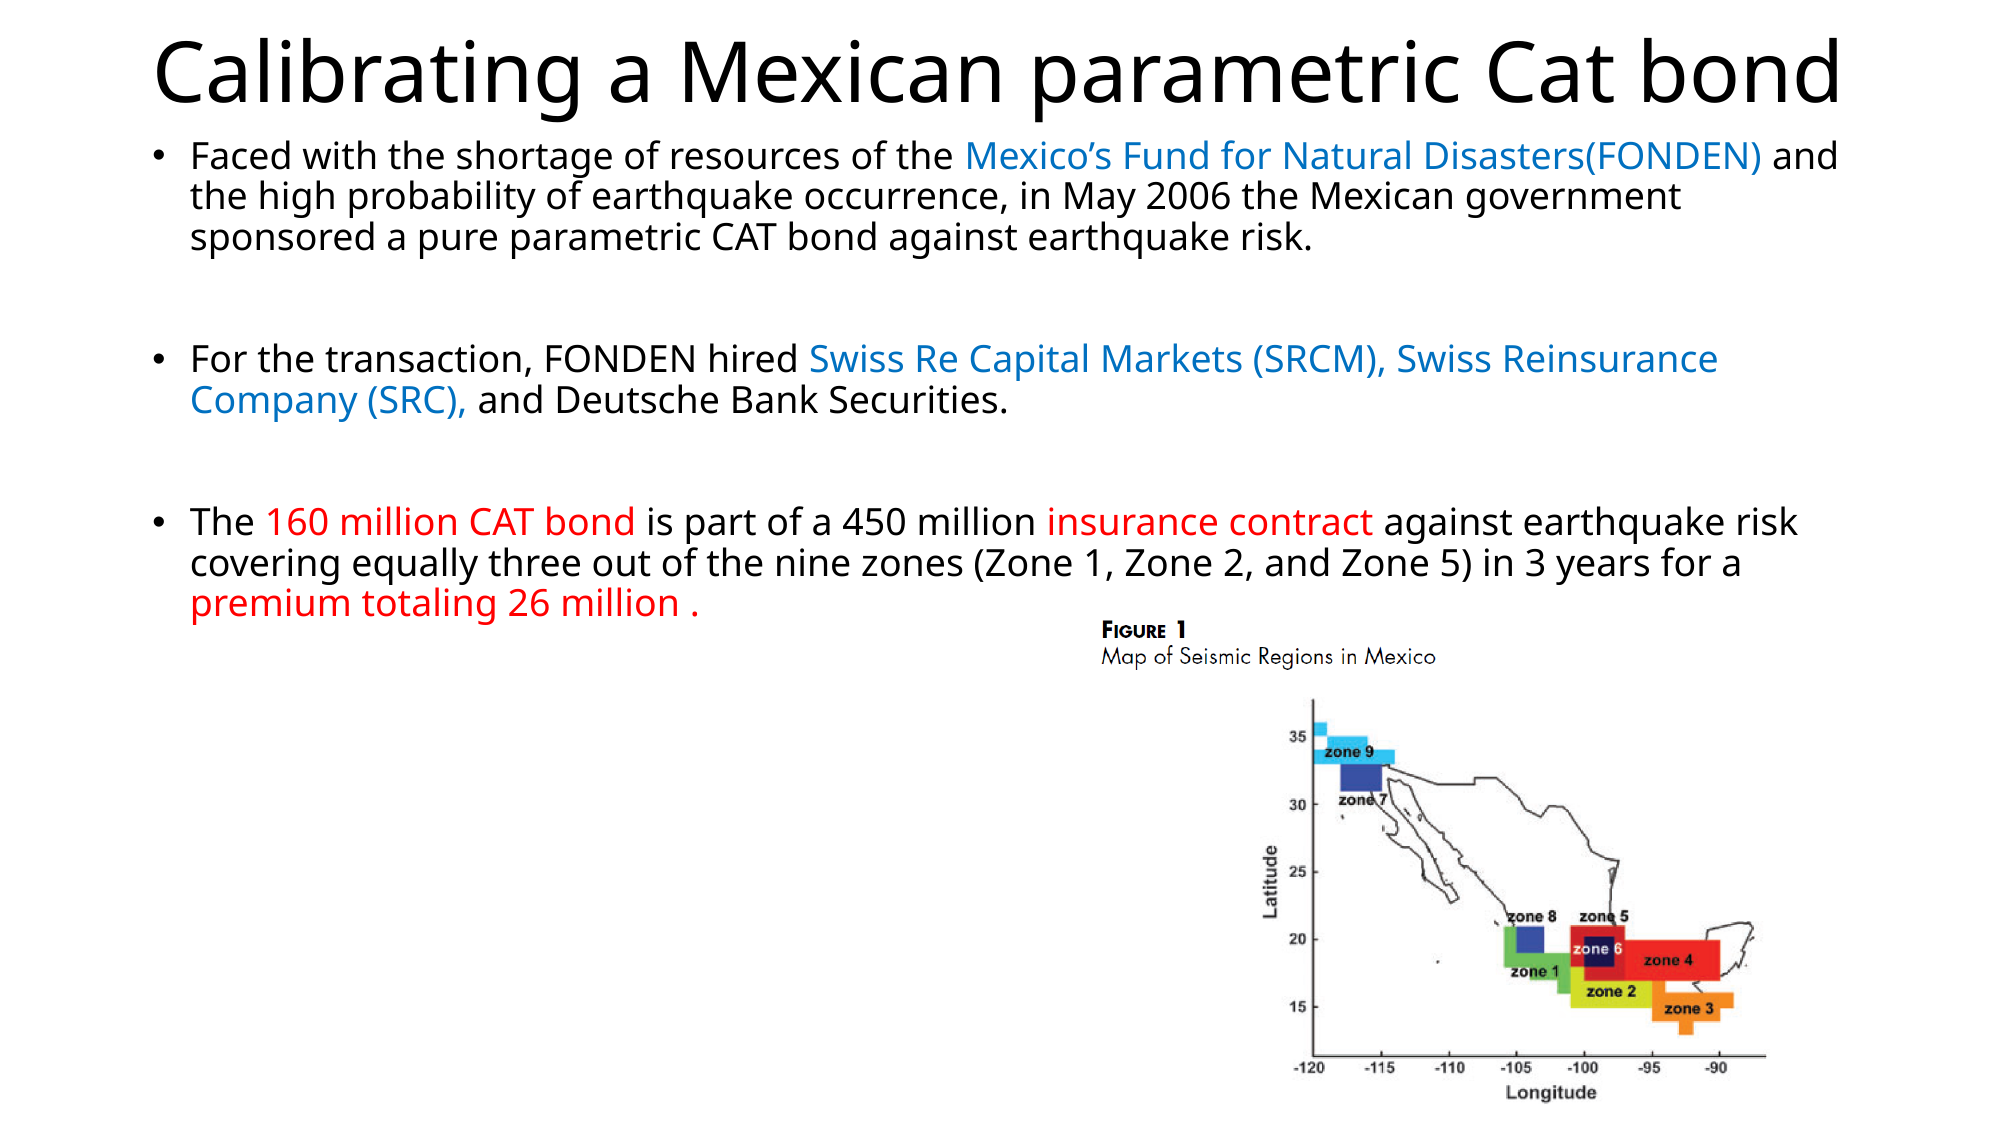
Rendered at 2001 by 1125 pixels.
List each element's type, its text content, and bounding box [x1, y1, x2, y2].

title Calibrating a Mexican parametric Cat bond [137, 20, 1863, 129]
picture [1095, 611, 1782, 1105]
list Faced with the shortage of resources of the Mexico’s Fund for Natural Disasters(FONDEN) and the high probability of earthquake occurrence, in May 2006 the Mexican government sponsored a pure parametric CAT bond against earthquake risk. For the transaction, FONDEN hired Swiss Re Capital Markets (SRCM), Swiss Reinsurance Company (SRC), and Deutsche Bank Securities. The 160 million CAT bond is part of a 450 million insurance contract against earthquake risk covering equally three out of the nine zones (Zone 1, Zone 2, and Zone 5) in 3 years for a premium totaling 26 million . [137, 129, 1863, 974]
